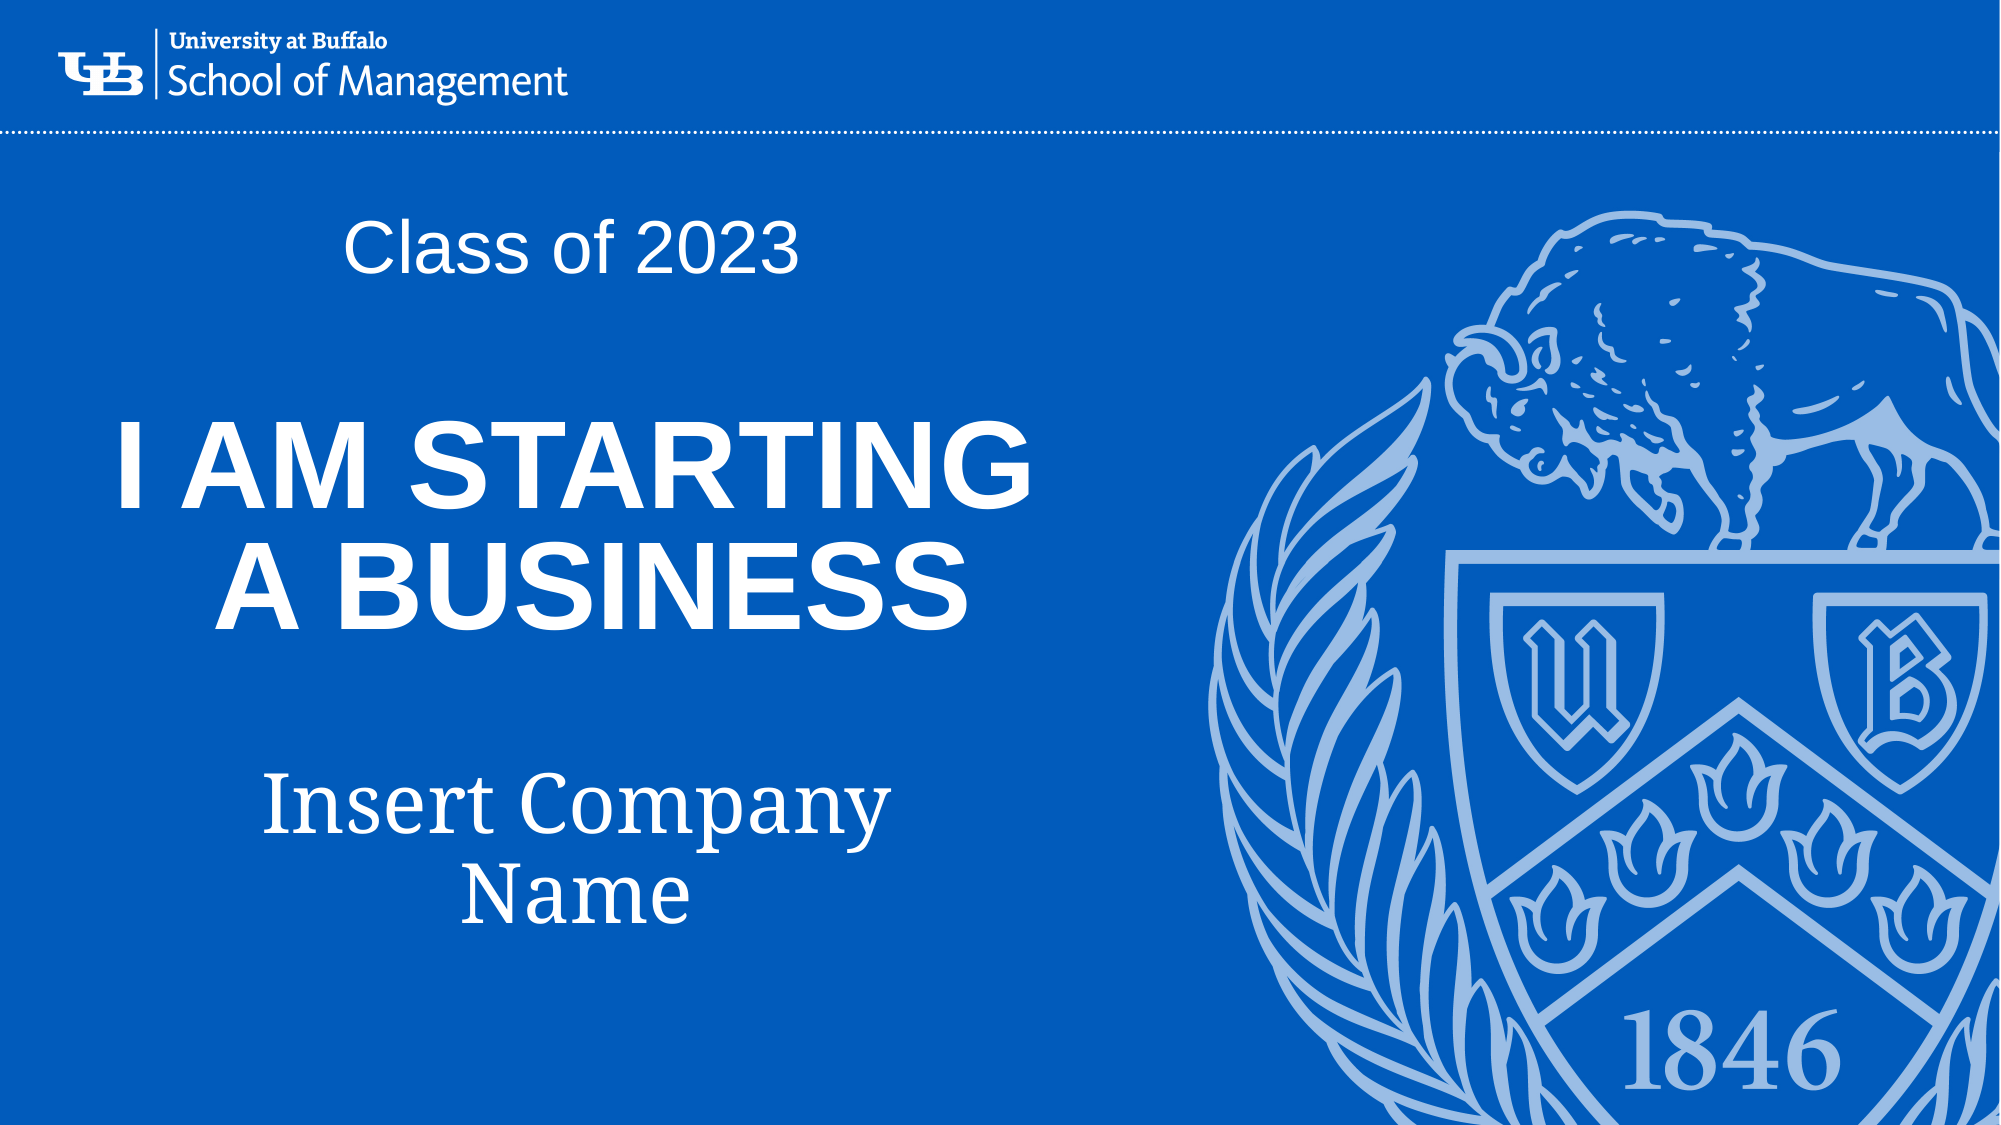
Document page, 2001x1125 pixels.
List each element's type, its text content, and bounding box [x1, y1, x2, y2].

title I am STARTING A BUSINESS [108, 270, 1092, 662]
subtitle Insert Company Name [220, 754, 948, 1025]
text_box Class of 2023 [107, 191, 1058, 297]
picture [0, 0, 2000, 1125]
